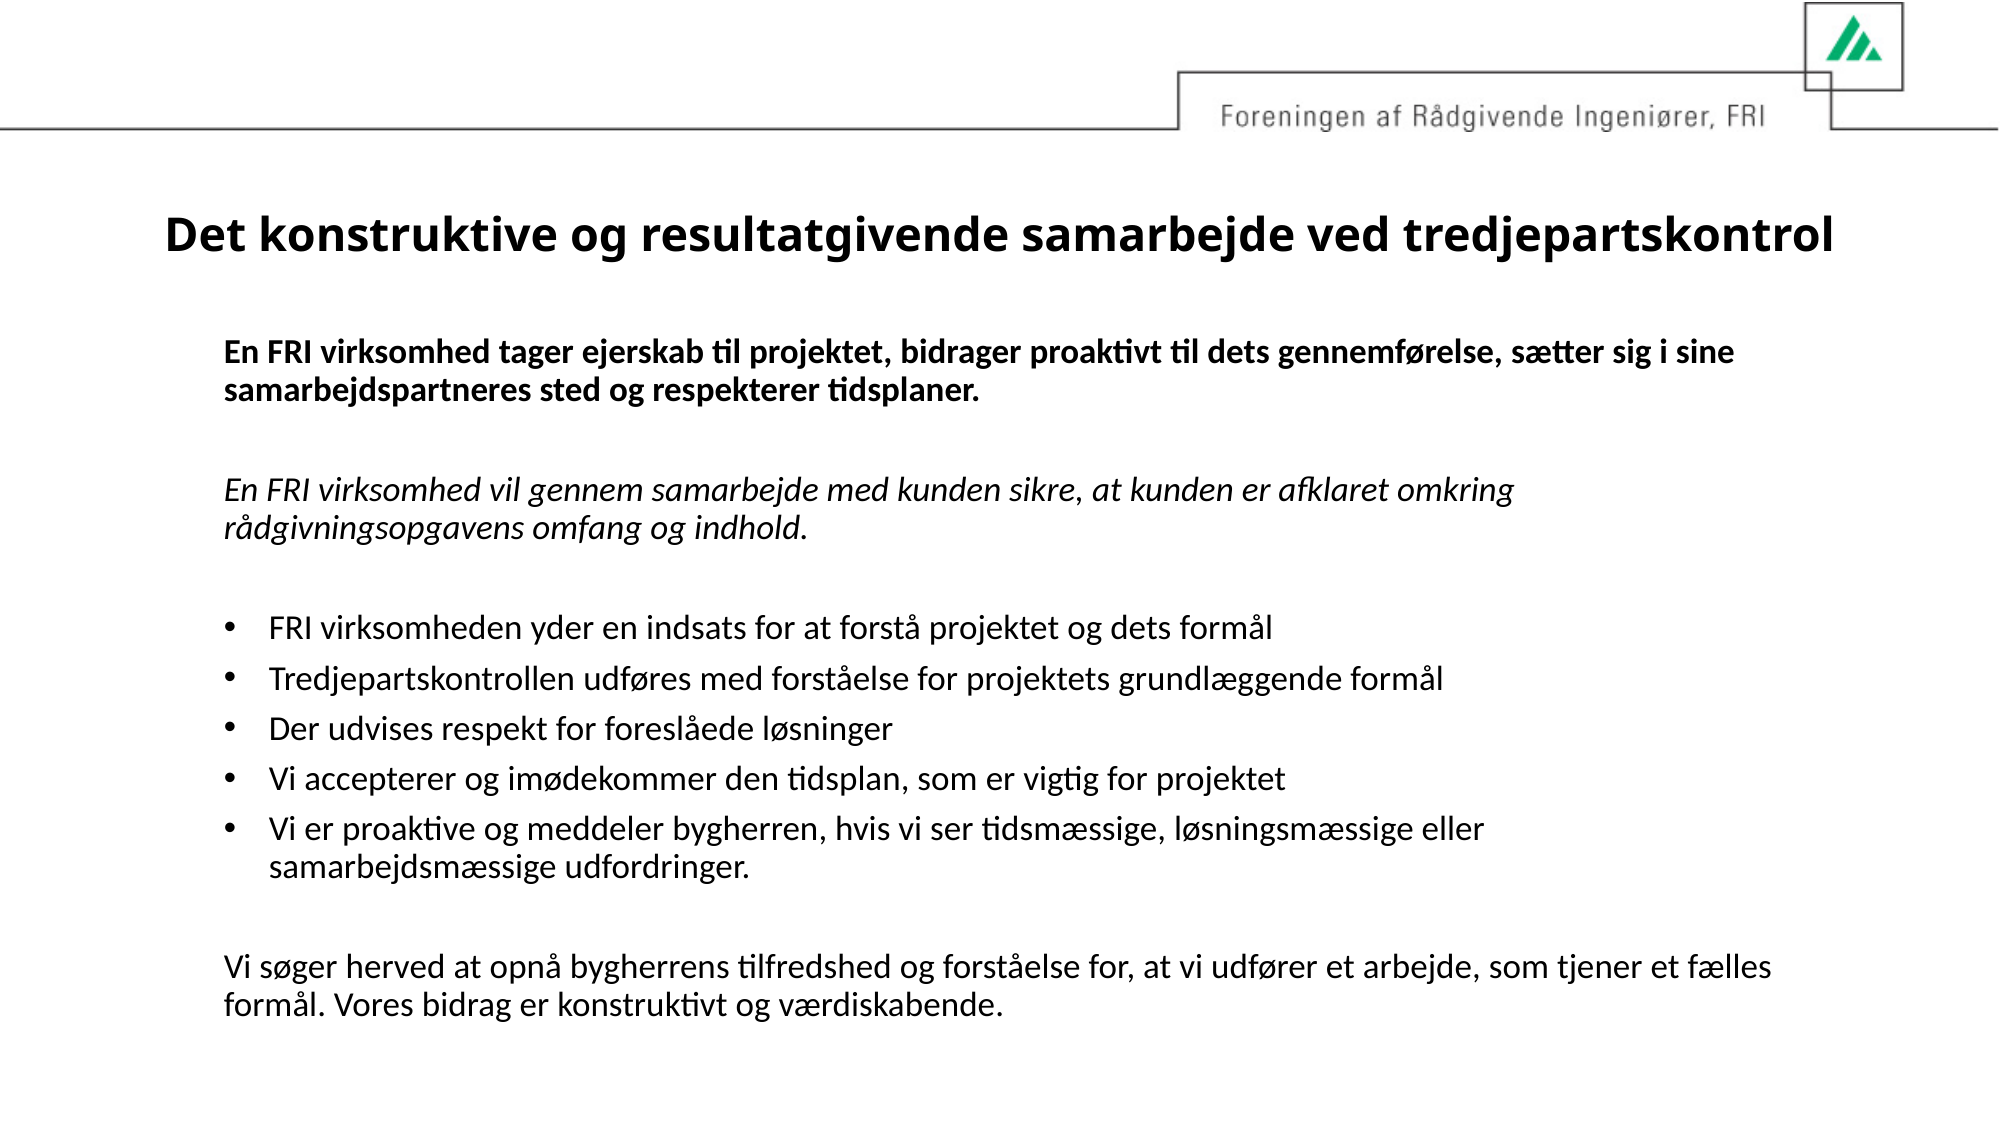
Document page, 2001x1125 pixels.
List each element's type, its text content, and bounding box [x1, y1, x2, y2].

title Det konstruktive og resultatgivende samarbejde ved tredjepartskontrol [137, 196, 1863, 276]
picture [0, 2, 2000, 132]
list En FRI virksomhed tager ejerskab til projektet, bidrager proaktivt til dets gennemførelse, sætter sig i sine samarbejdspartneres sted og respekterer tidsplaner. En FRI virksomhed vil gennem samarbejde med kunden sikre, at kunden er afklaret omkring rådgivningsopgavens omfang og indhold. FRI virksomheden yder en indsats for at forstå projektet og dets formål Tredjepartskontrollen udføres med forståelse for projektets grundlæggende formål Der udvises respekt for foreslåede løsninger Vi accepterer og imødekommer den tidsplan, som er vigtig for projektet Vi er proaktive og meddeler bygherren, hvis vi ser tidsmæssige, løsningsmæssige eller samarbejdsmæssige udfordringer. Vi søger herved at opnå bygherrens tilfredshed og forståelse for, at vi udfører et arbejde, som tjener et fælles formål. Vores bidrag er konstruktivt og værdiskabende. [208, 326, 1794, 1040]
